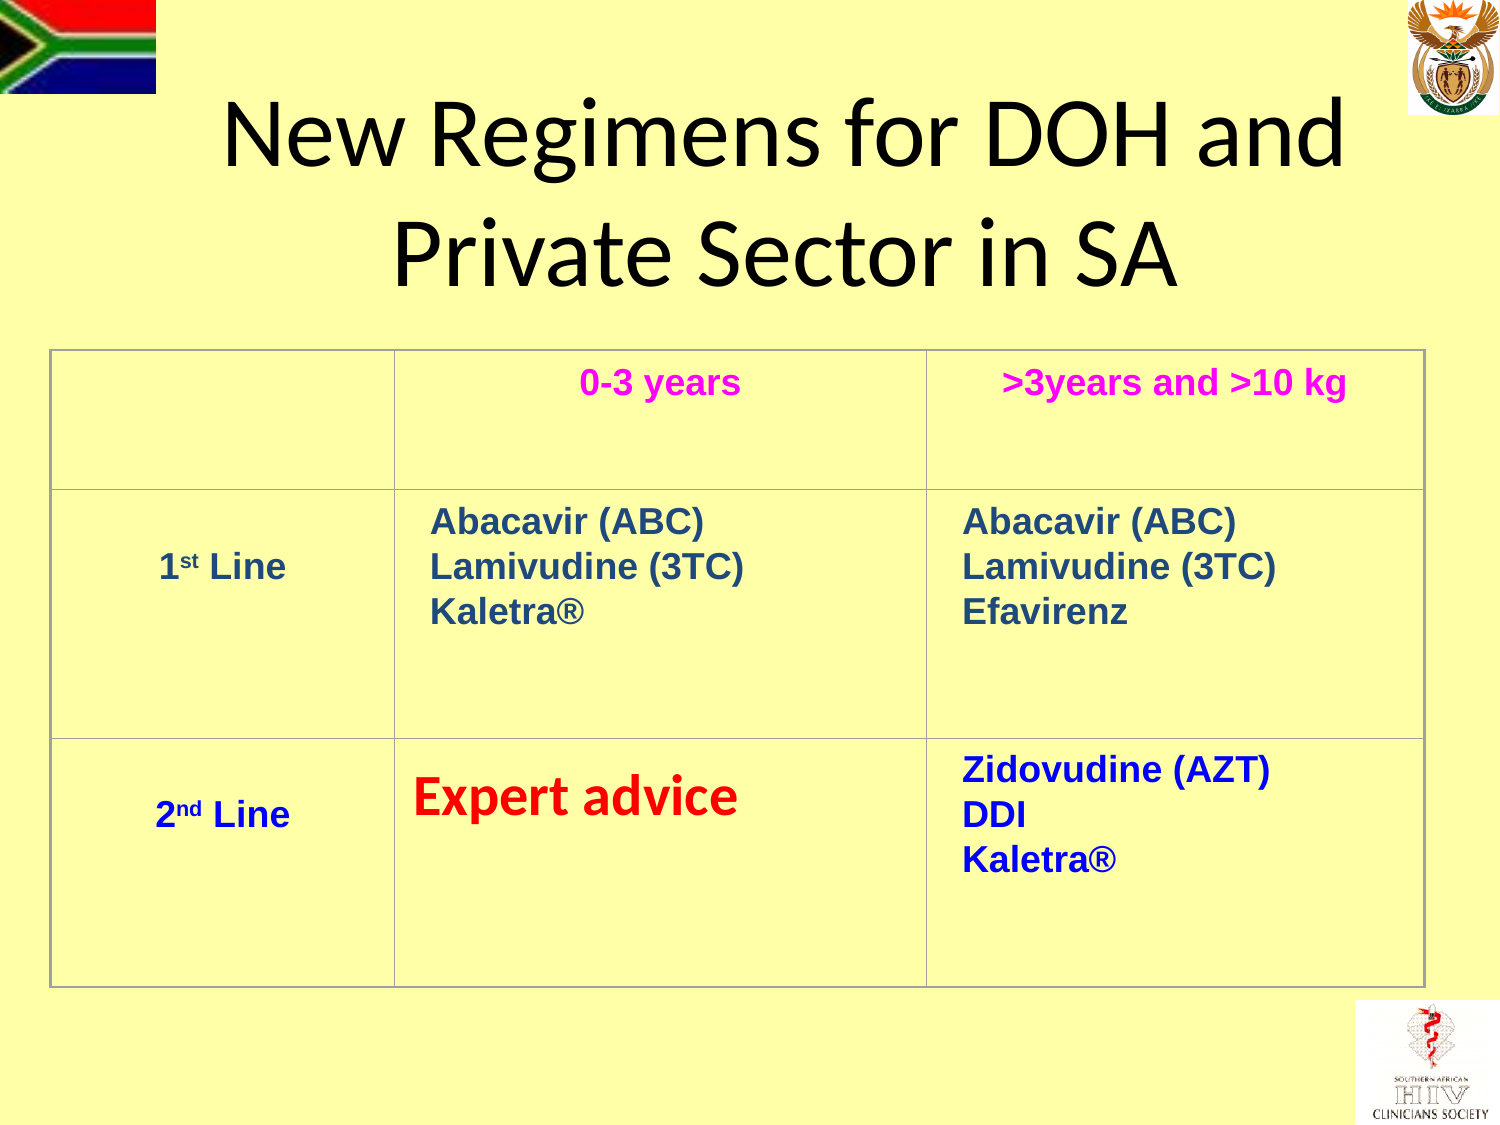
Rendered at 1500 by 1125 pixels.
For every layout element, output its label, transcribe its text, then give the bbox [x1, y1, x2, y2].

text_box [49, 349, 1426, 988]
picture [0, 0, 156, 94]
title New Regimens for DOH and Private Sector in SA [70, 42, 1500, 331]
picture [1407, 0, 1500, 117]
picture [1355, 1000, 1500, 1125]
